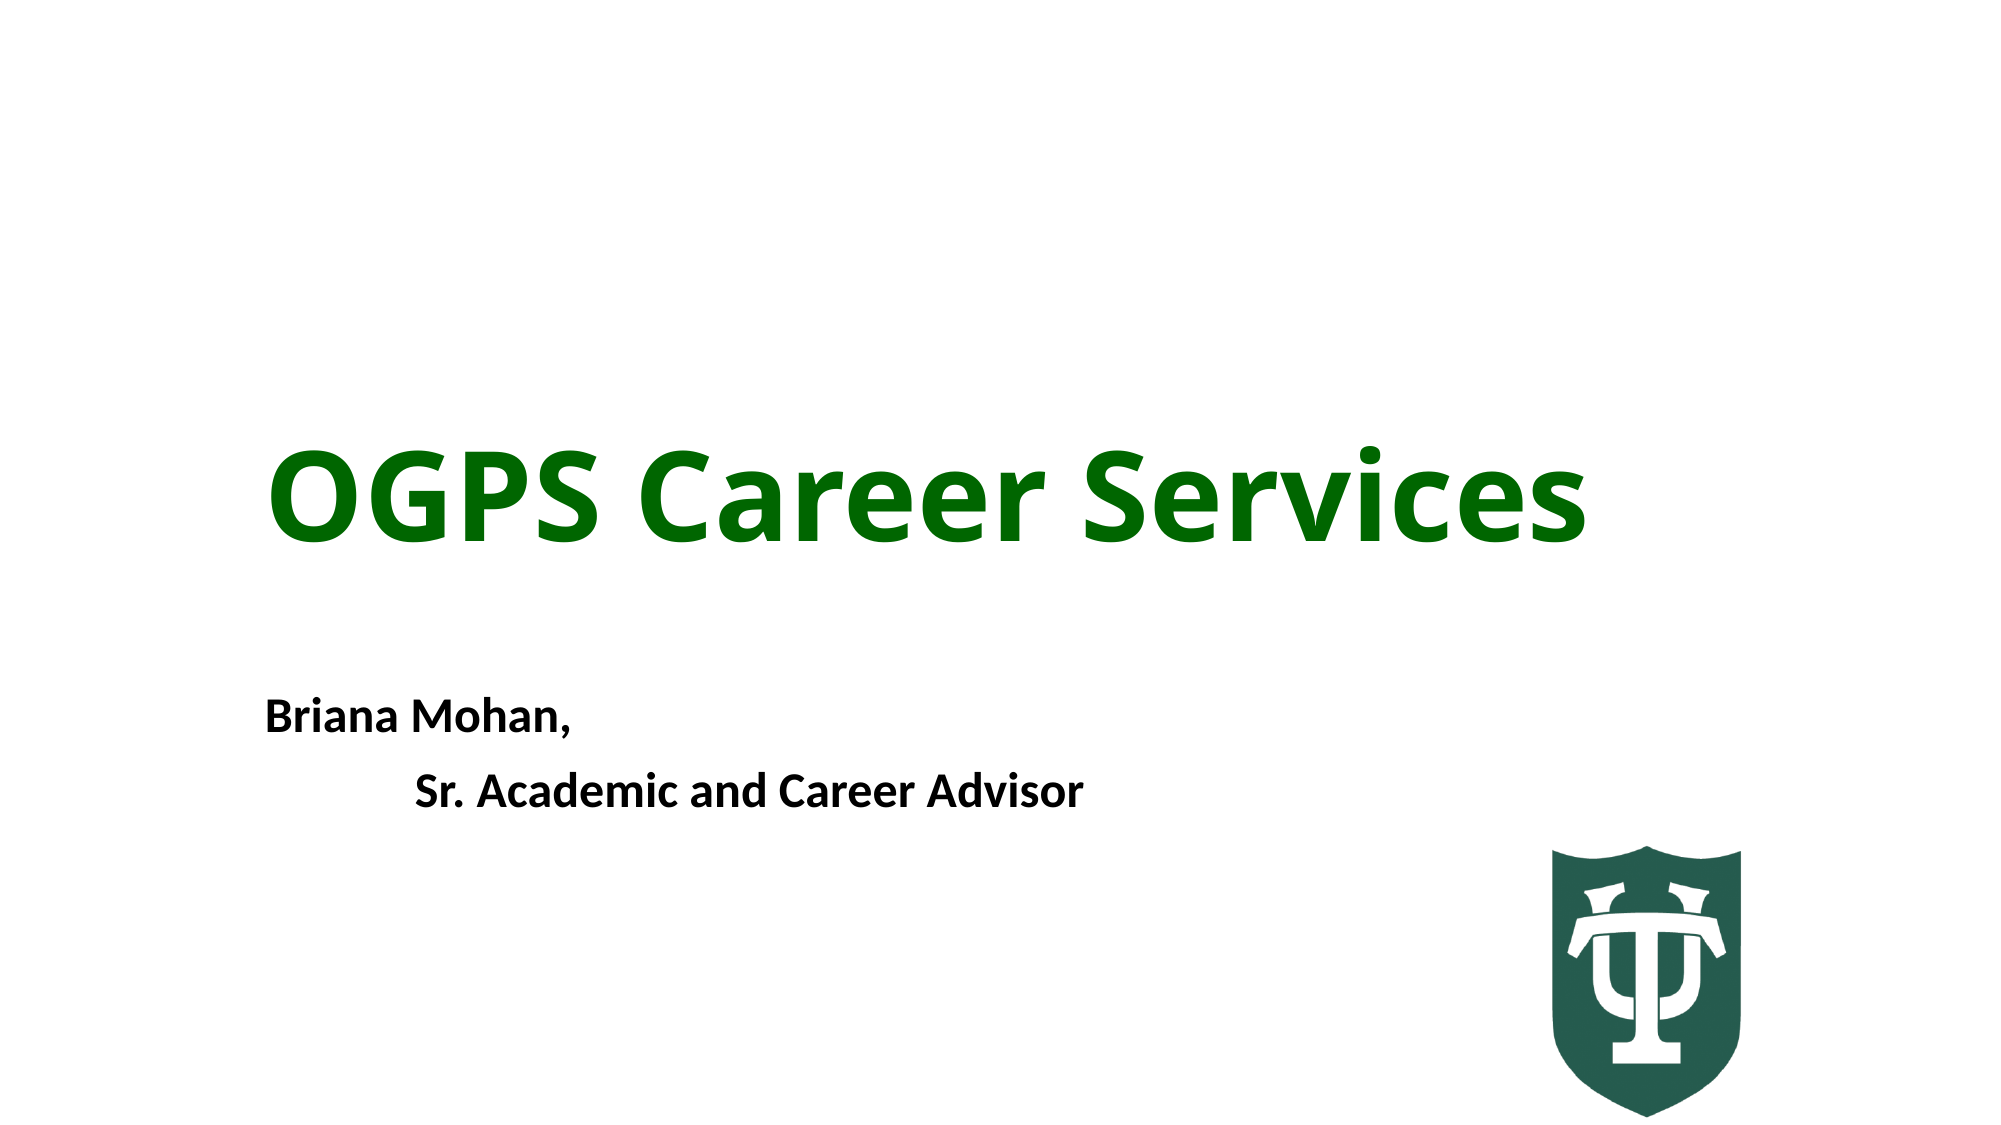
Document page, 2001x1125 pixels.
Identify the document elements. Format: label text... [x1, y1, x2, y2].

title OGPS Career Services [249, 184, 1750, 576]
subtitle Briana Mohan, Sr. Academic and Career Advisor [249, 601, 1338, 889]
picture [1543, 834, 1750, 1125]
